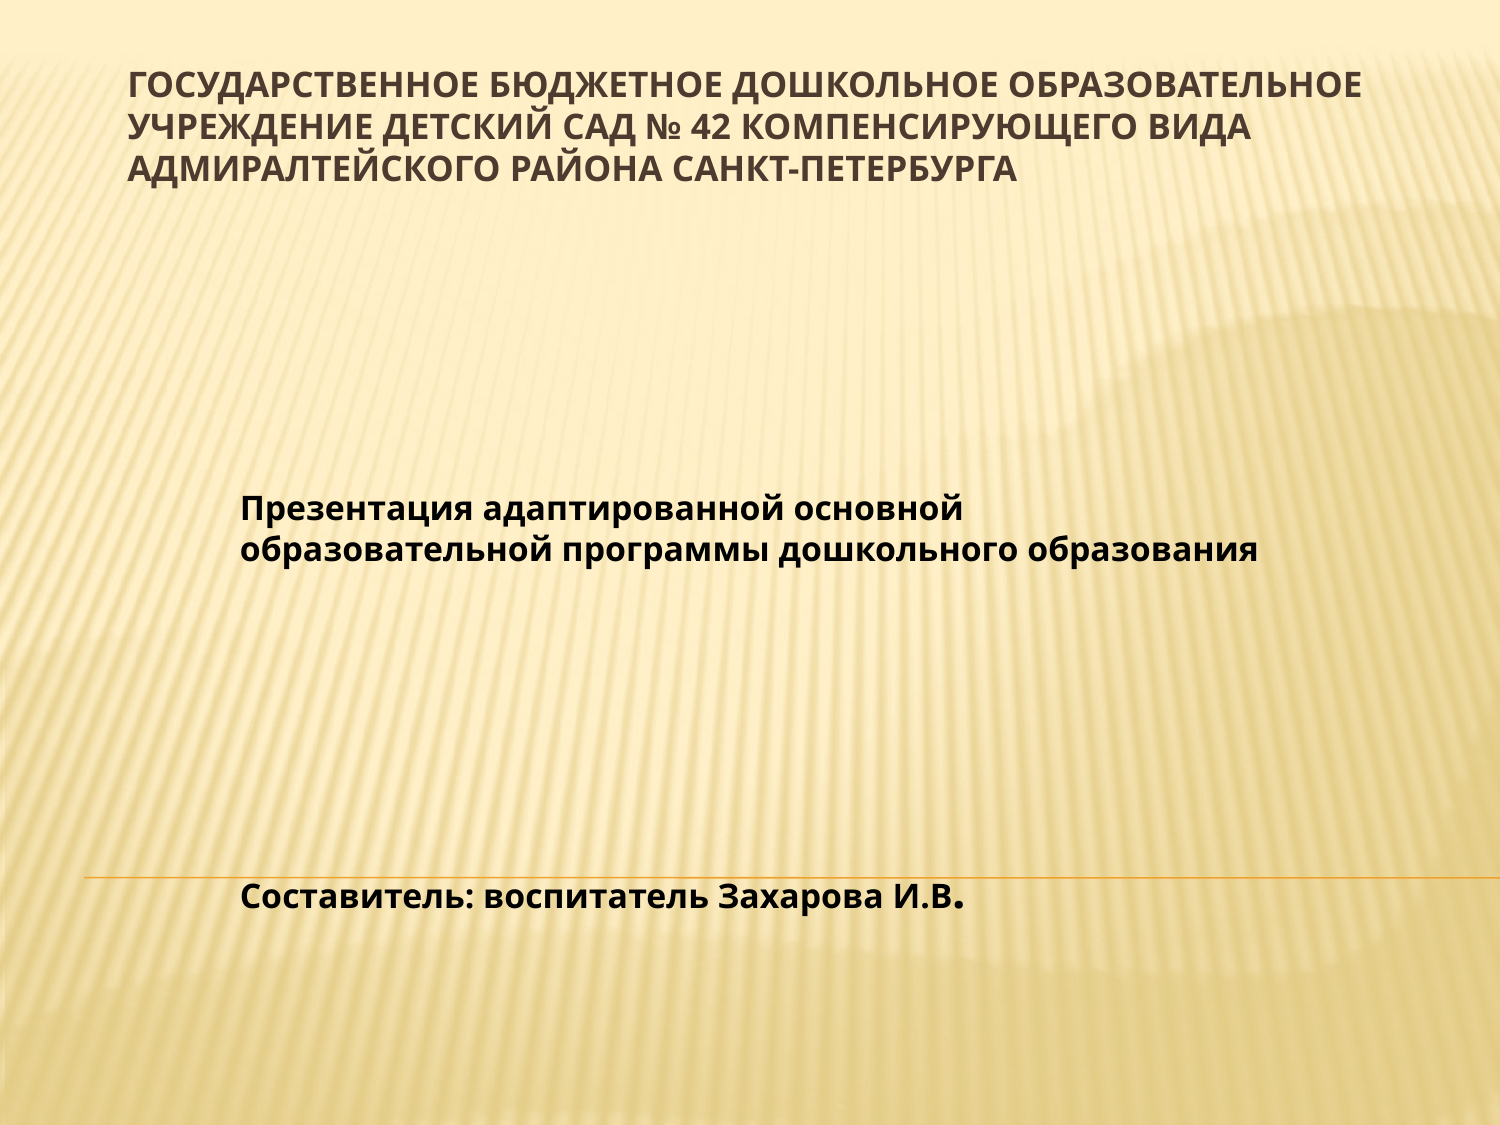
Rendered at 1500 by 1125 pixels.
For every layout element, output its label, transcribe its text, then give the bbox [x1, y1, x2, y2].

title Государственное бюджетное дошкольное образовательное учреждение детский сад № 42 компенсирующего вида Адмиралтейского района Санкт-Петербурга [112, 54, 1388, 232]
subtitle Презентация адаптированной основной образовательной программы дошкольного образования Составитель: воспитатель Захарова И.В. [225, 420, 1275, 925]
